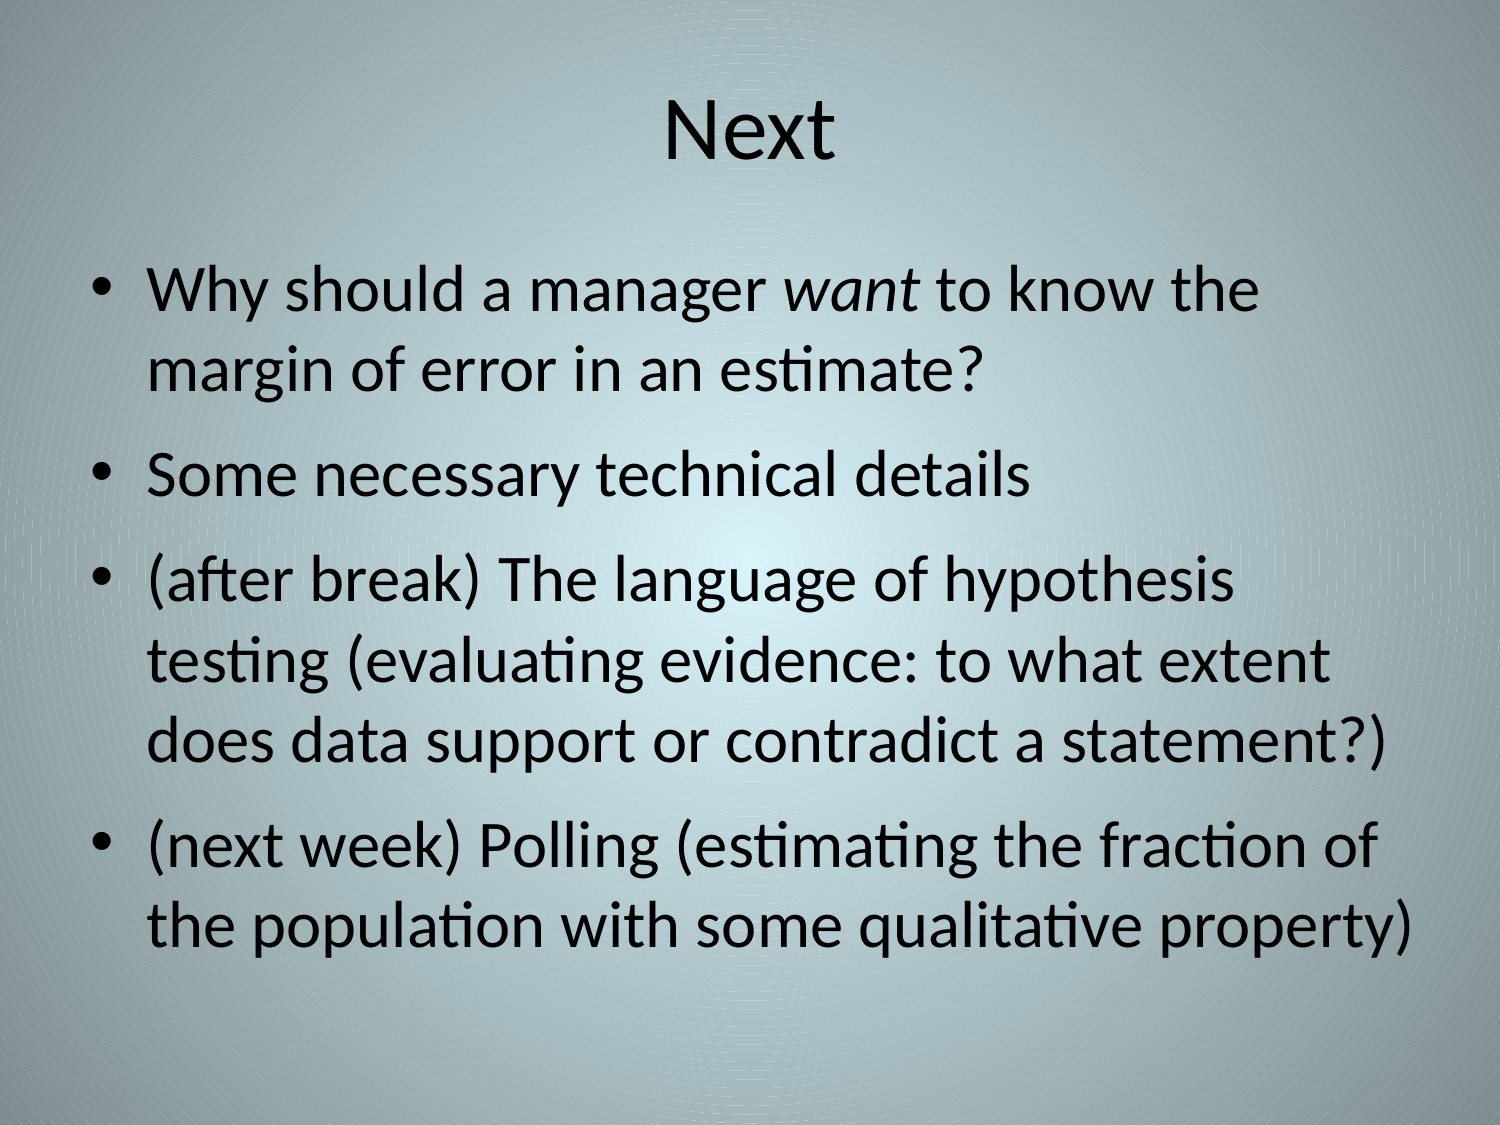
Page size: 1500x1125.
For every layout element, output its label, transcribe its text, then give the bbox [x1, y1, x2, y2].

list Why should a manager want to know the margin of error in an estimate? Some necessary technical details (after break) The language of hypothesis testing (evaluating evidence: to what extent does data support or contradict a statement?) (next week) Polling (estimating the fraction of the population with some qualitative property) [75, 237, 1450, 980]
title Next [75, 45, 1425, 200]
